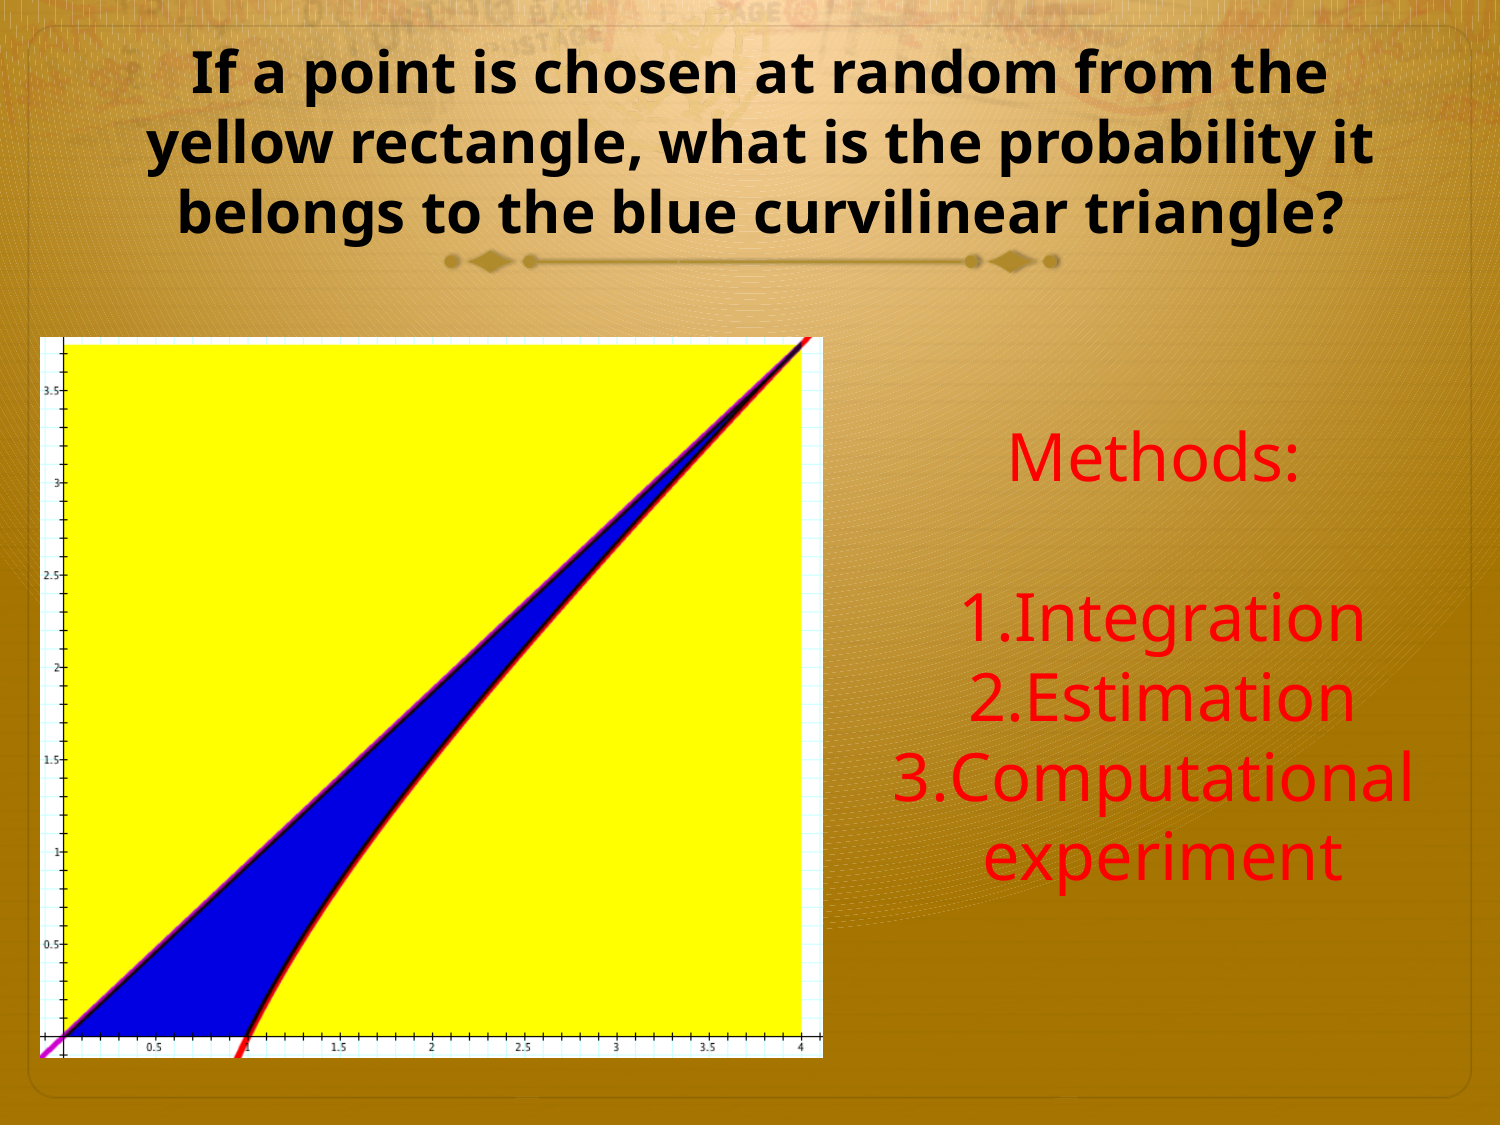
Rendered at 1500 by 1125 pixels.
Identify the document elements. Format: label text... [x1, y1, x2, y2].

title If a point is chosen at random from the yellow rectangle, what is the probability it belongs to the blue curvilinear triangle? [93, 23, 1428, 257]
picture [0, 0, 1500, 1125]
text_box Methods: Integration Estimation Computational experiment [878, 407, 1448, 902]
